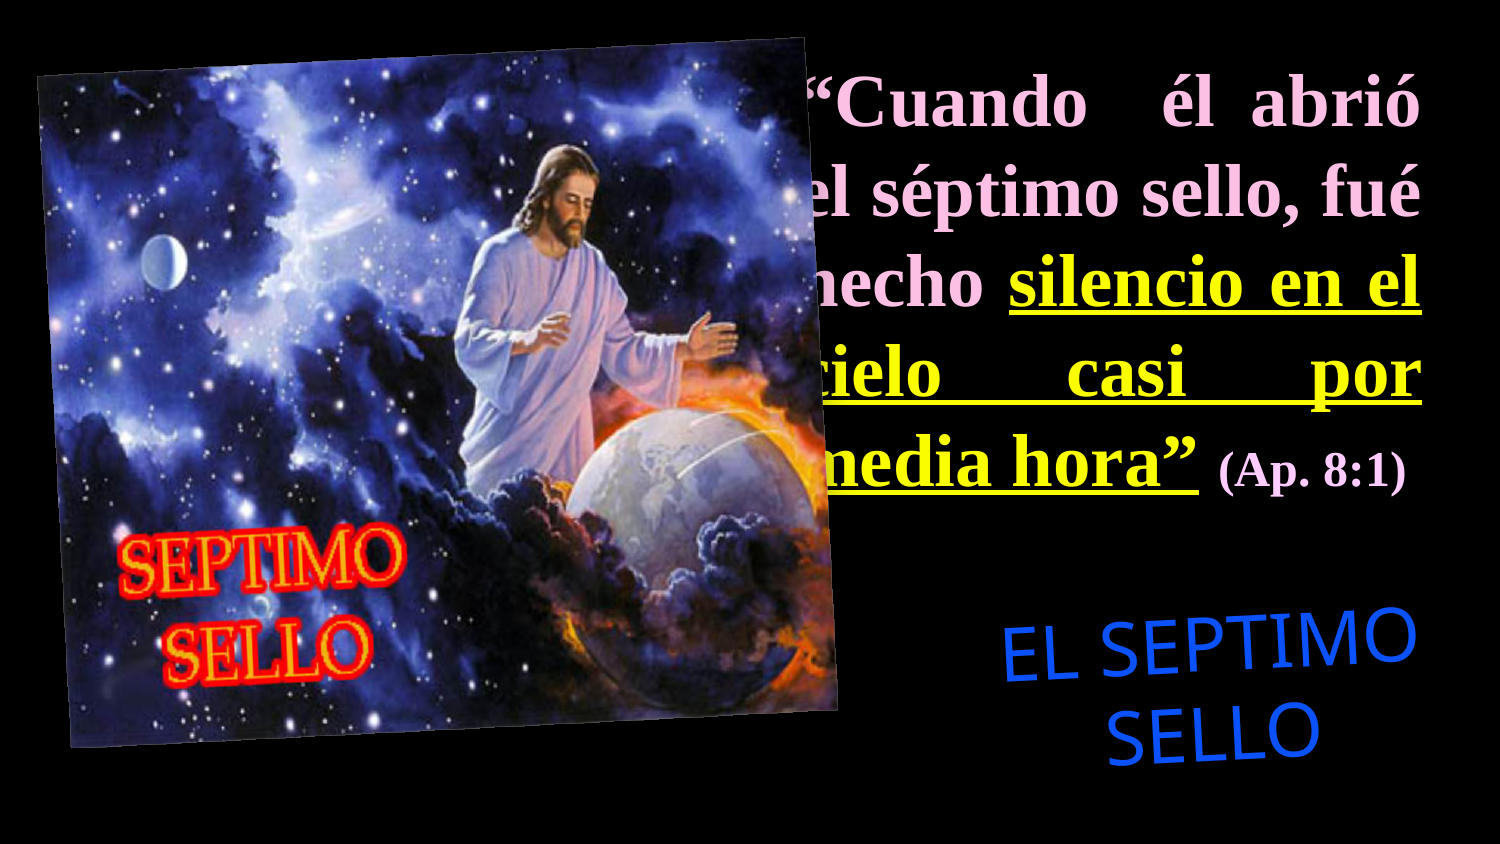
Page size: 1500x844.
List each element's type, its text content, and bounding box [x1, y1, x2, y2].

picture [38, 38, 838, 748]
list “Cuando él abrió el séptimo sello, fué hecho silencio en el cielo casi por media hora” (Ap. 8:1) [819, 43, 1437, 647]
title EL SEPTIMO SELLO [921, 629, 1500, 744]
